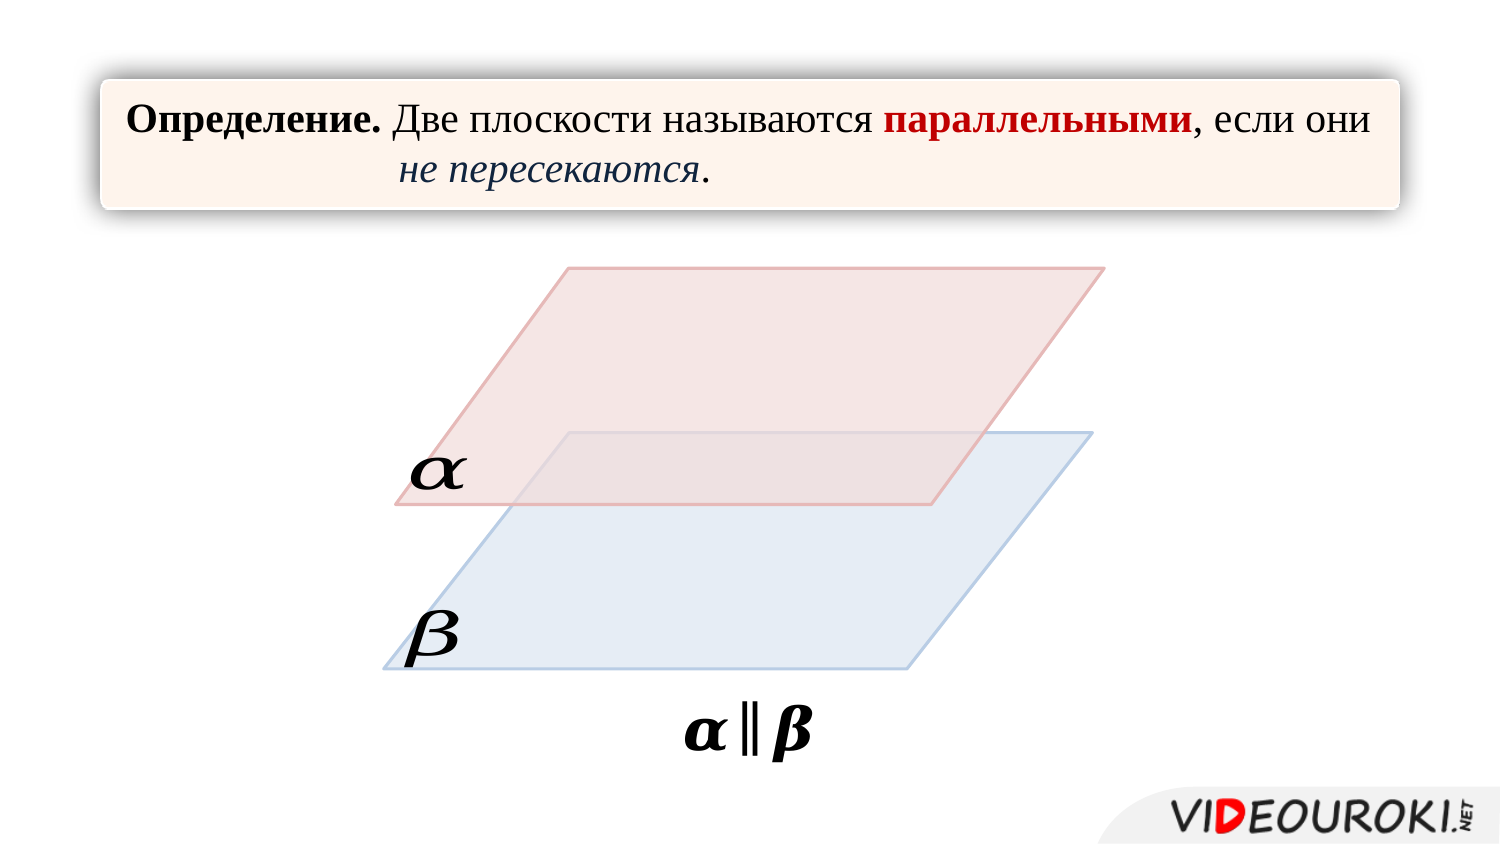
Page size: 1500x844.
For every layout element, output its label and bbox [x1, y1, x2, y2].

text_box [393, 266, 1107, 507]
text_box [1097, 786, 1500, 844]
picture [100, 78, 1400, 210]
text_box [381, 430, 1095, 671]
